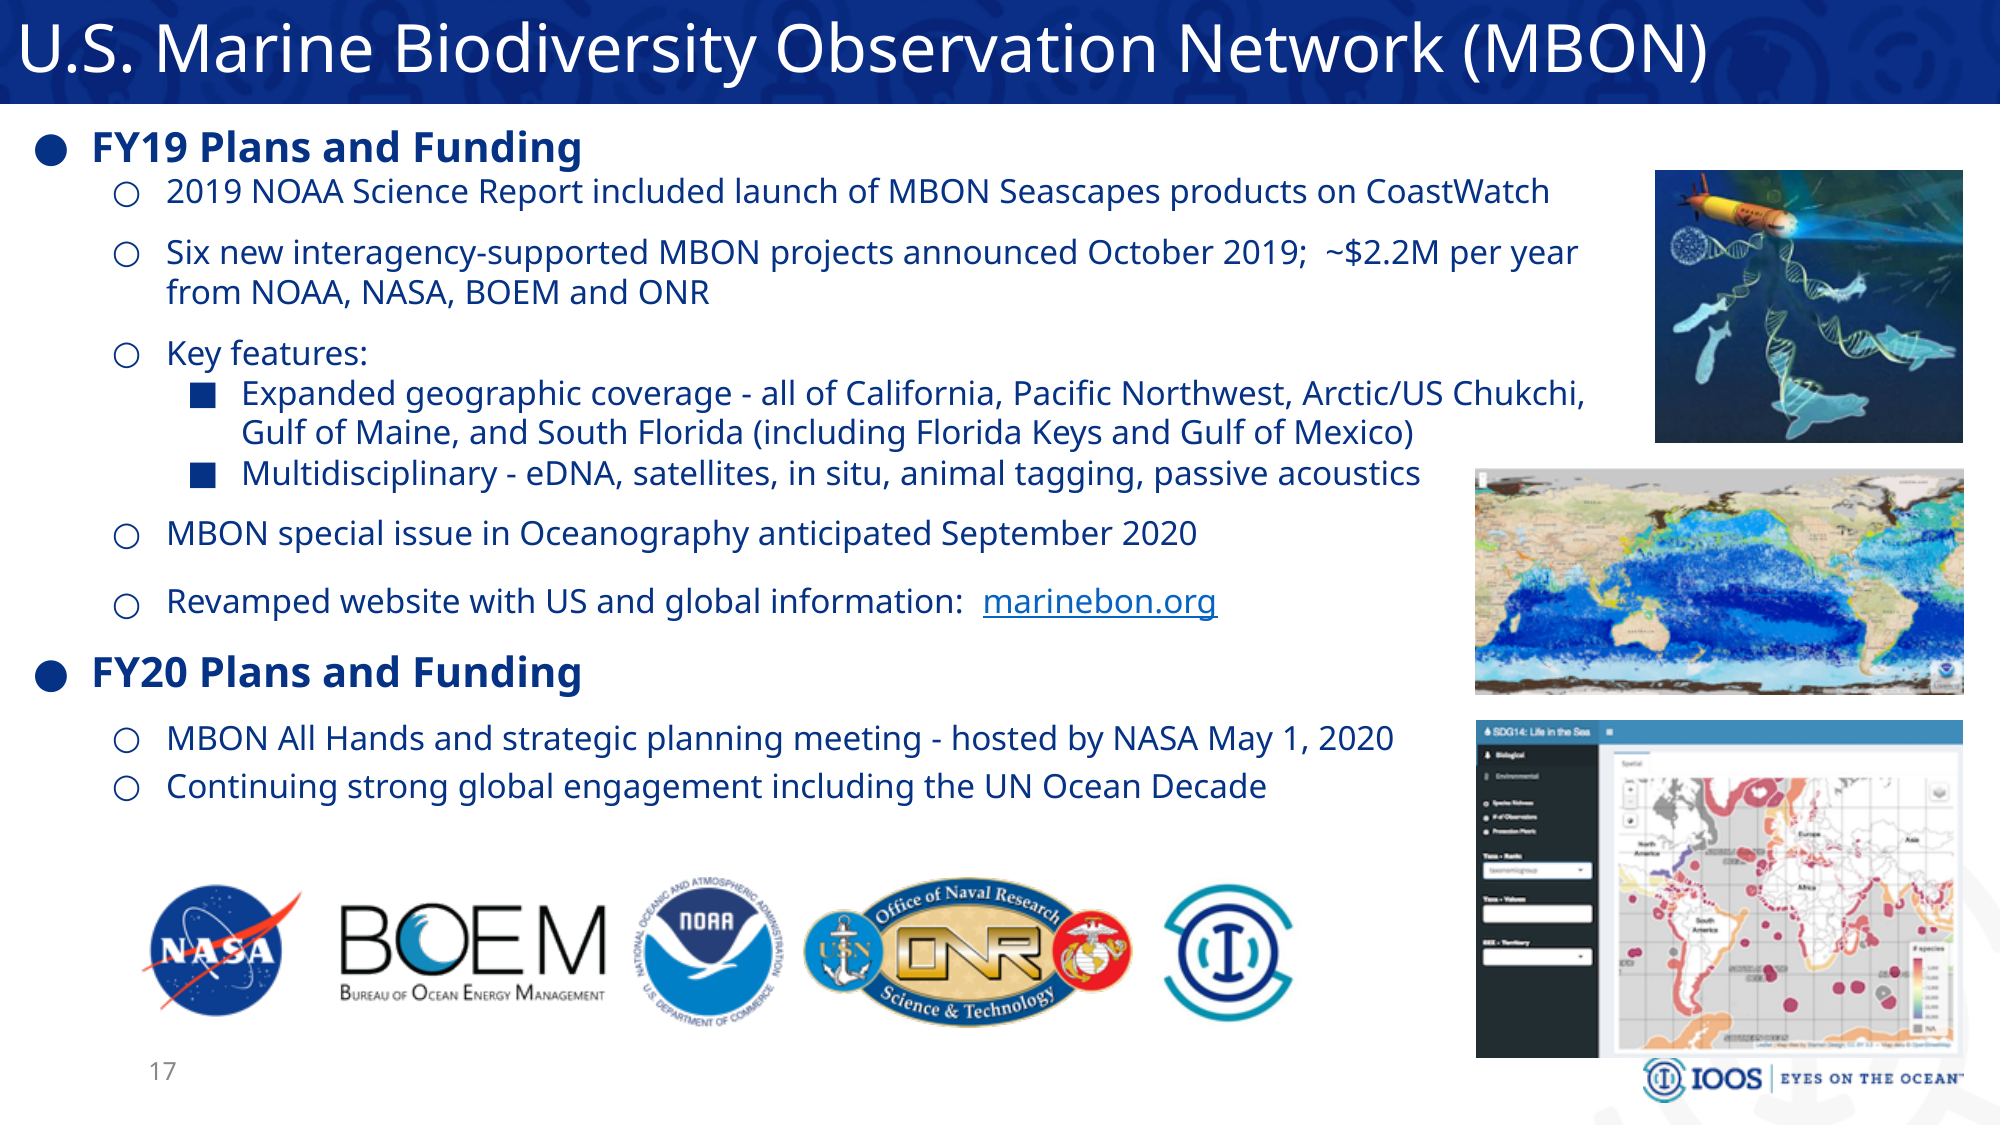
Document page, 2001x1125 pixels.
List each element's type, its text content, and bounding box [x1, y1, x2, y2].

list FY19 Plans and Funding 2019 NOAA Science Report included launch of MBON Seascapes products on CoastWatch Six new interagency-supported MBON projects announced October 2019; ~$2.2M per year from NOAA, NASA, BOEM and ONR Key features: Expanded geographic coverage - all of California, Pacific Northwest, Arctic/US Chukchi, Gulf of Maine, and South Florida (including Florida Keys and Gulf of Mexico) Multidisciplinary - eDNA, satellites, in situ, animal tagging, passive acoustics MBON special issue in Oceanography anticipated September 2020 Revamped website with US and global information: marinebon.org FY20 Plans and Funding MBON All Hands and strategic planning meeting - hosted by NASA May 1, 2020 Continuing strong global engagement including the UN Ocean Decade [1, 105, 1656, 1058]
picture [330, 896, 614, 1010]
picture [0, 0, 2000, 104]
slide_number 17 [133, 1042, 356, 1103]
picture [633, 877, 784, 1029]
title U.S. Marine Biodiversity Observation Network (MBON) [1, 2, 2000, 100]
picture [803, 877, 1133, 1029]
picture [1474, 468, 1964, 695]
picture [1655, 170, 1963, 444]
picture [134, 877, 315, 1029]
picture [1475, 720, 1964, 1103]
picture [1152, 877, 1303, 1029]
